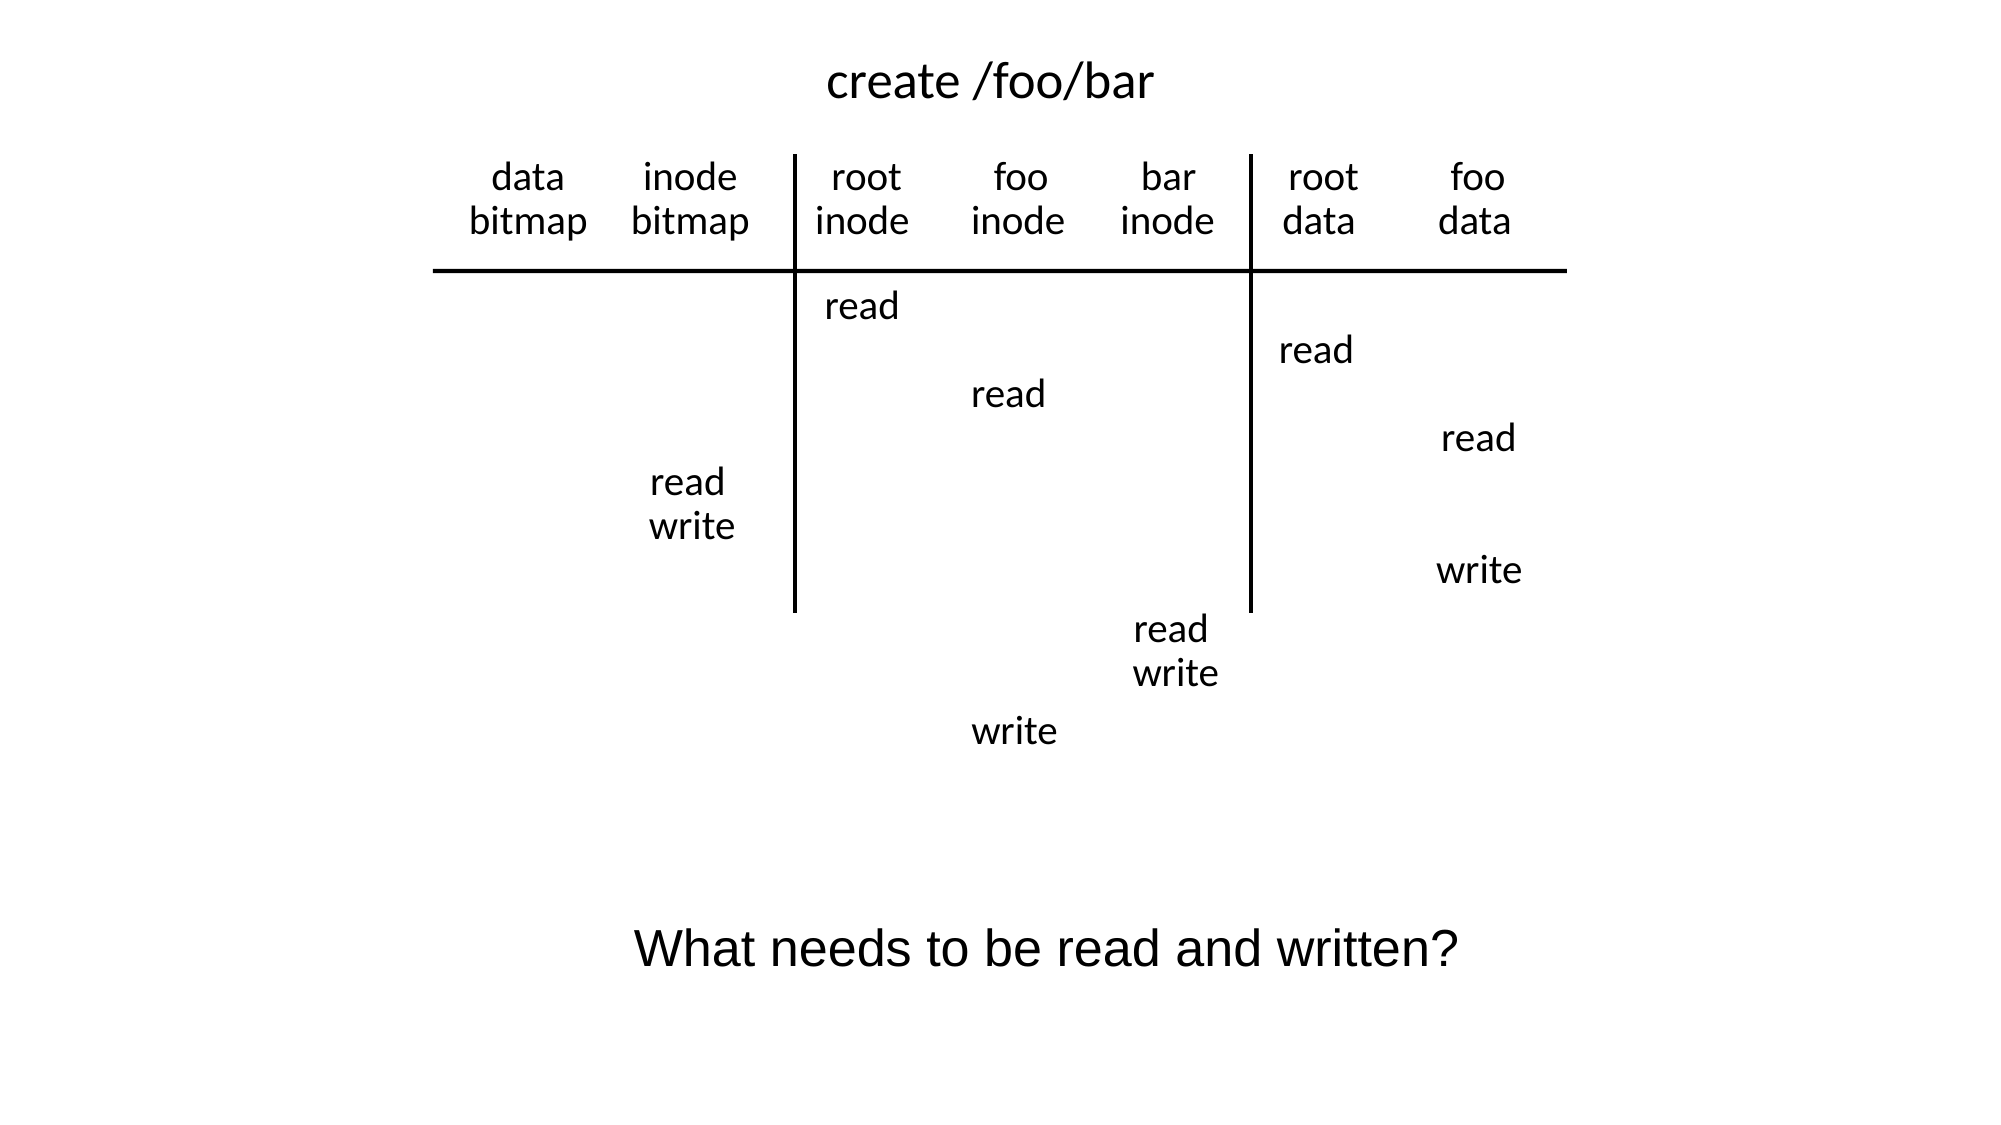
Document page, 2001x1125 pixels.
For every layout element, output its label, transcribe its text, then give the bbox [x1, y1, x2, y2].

text_box read [644, 448, 732, 492]
text_box What needs to be read and written? [619, 906, 1475, 984]
text_box bitmap [624, 187, 756, 249]
text_box root [825, 143, 909, 187]
text_box inode [1114, 187, 1222, 249]
text_box read [1272, 316, 1361, 378]
text_box inode [809, 187, 916, 249]
text_box inode [637, 143, 744, 187]
text_box data [485, 143, 572, 187]
text_box foo [1444, 143, 1512, 187]
text_box read [1127, 595, 1216, 639]
text_box data [1432, 187, 1518, 249]
text_box foo [987, 143, 1055, 187]
text_box read [1435, 404, 1523, 466]
text_box bar [1134, 143, 1203, 187]
text_box bitmap [463, 187, 594, 249]
text_box write [1430, 536, 1529, 598]
text_box read [965, 360, 1053, 422]
text_box write [965, 697, 1065, 759]
text_box write [1126, 639, 1226, 700]
text_box create /foo/bar [820, 40, 1162, 115]
text_box inode [965, 187, 1072, 249]
text_box root [1282, 143, 1365, 205]
text_box data [1276, 187, 1363, 249]
text_box write [643, 492, 742, 554]
text_box read [818, 272, 907, 334]
